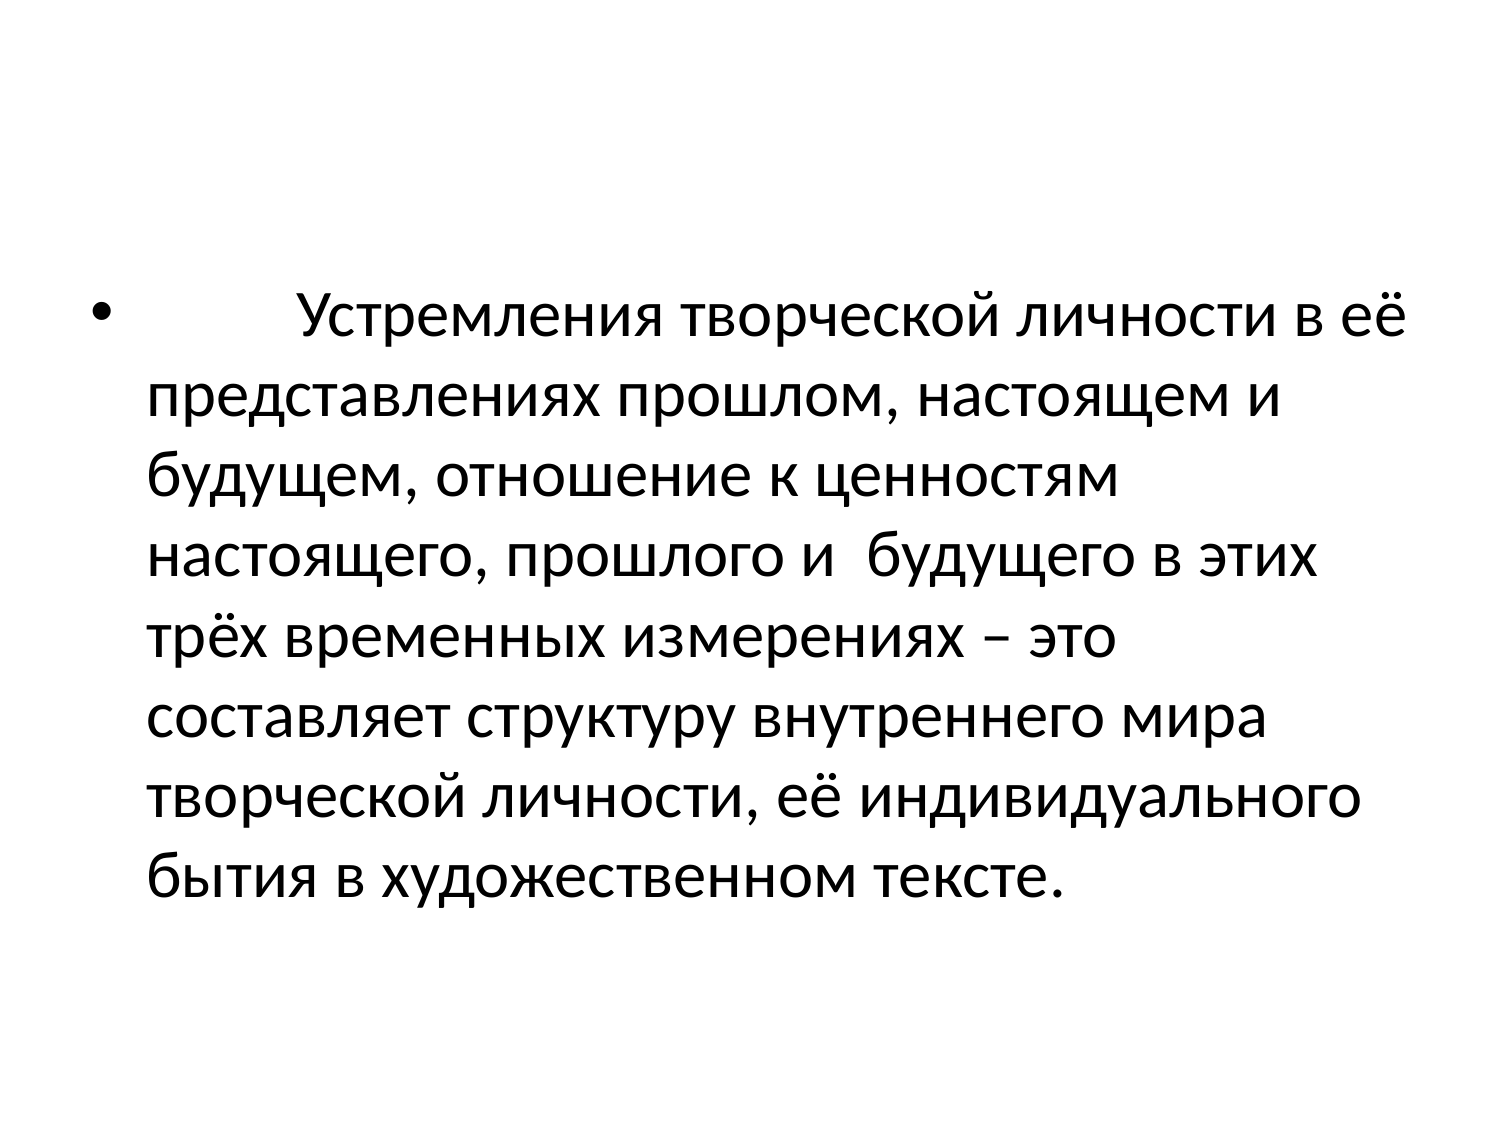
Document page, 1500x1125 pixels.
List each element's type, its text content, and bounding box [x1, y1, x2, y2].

list Устремления творческой личности в её представлениях прошлом, настоящем и будущем, отношение к ценностям настоящего, прошлого и будущего в этих трёх временных измерениях – это составляет структуру внутреннего мира творческой личности, её индивидуального бытия в художественном тексте. [75, 262, 1425, 1005]
